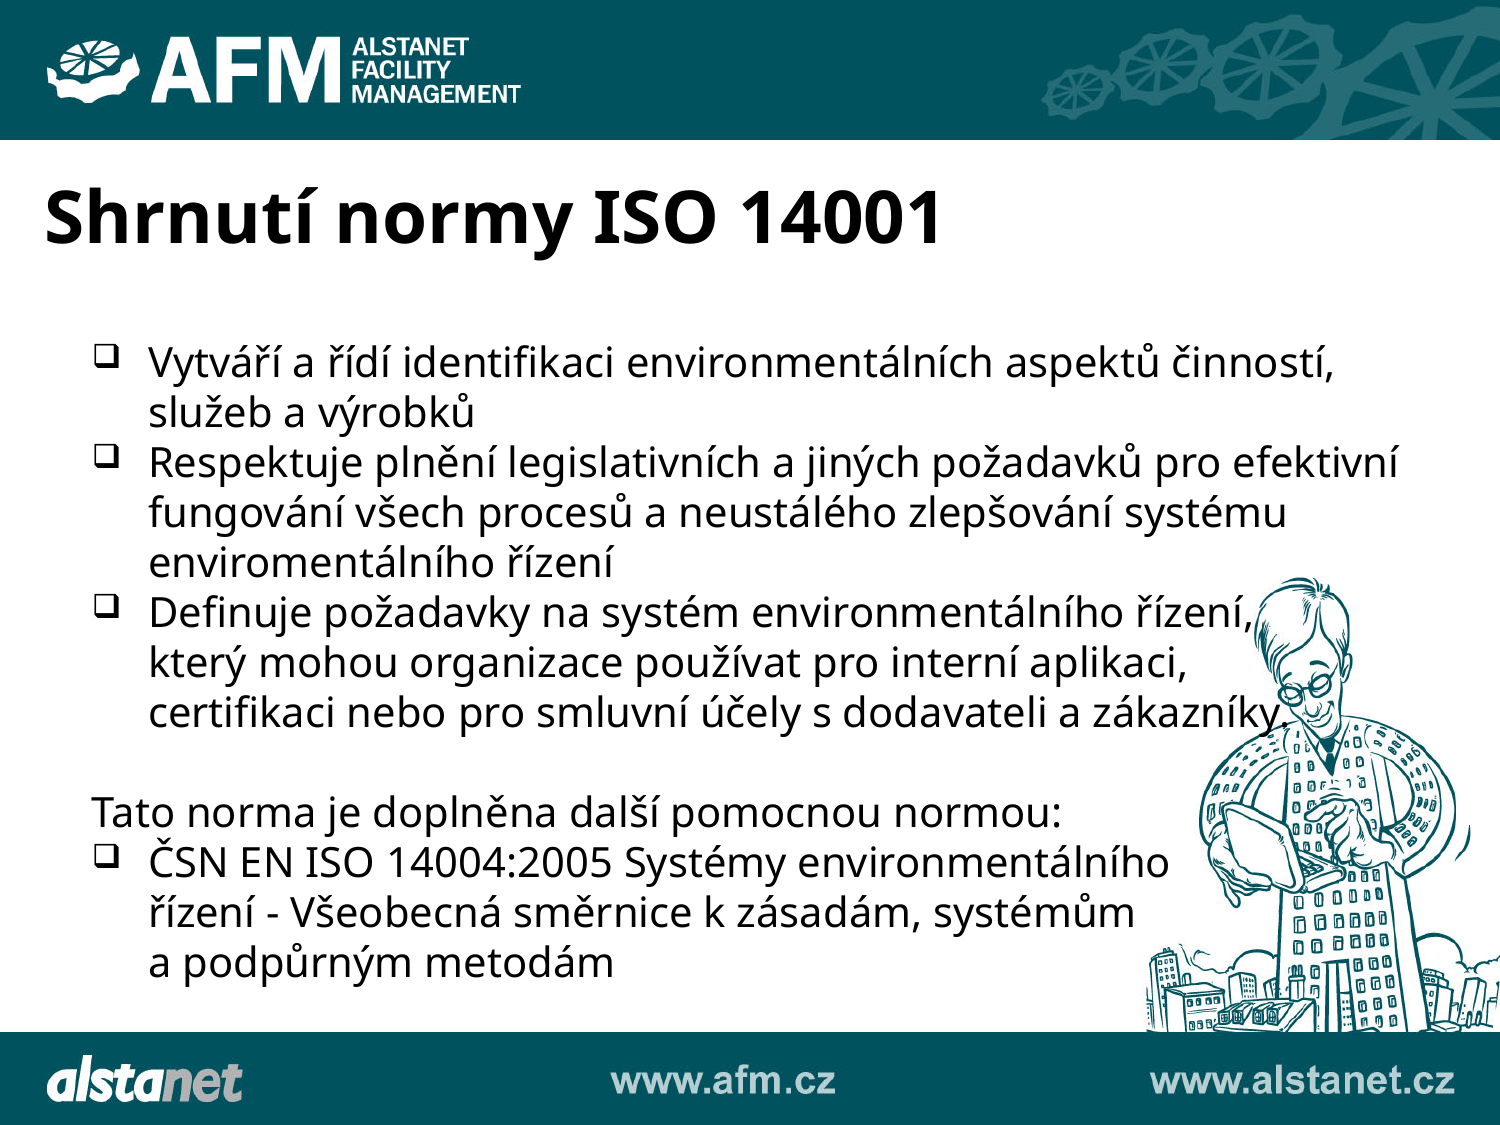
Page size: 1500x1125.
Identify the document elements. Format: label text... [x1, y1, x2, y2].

text_box Shrnutí normy ISO 14001 [29, 160, 1500, 268]
picture [0, 0, 1500, 1125]
list Vytváří a řídí identifikaci environmentálních aspektů činností, služeb a výrobků Respektuje plnění legislativních a jiných požadavků pro efektivní fungování všech procesů a neustálého zlepšování systému enviromentálního řízení Definuje požadavky na systém environmentálního řízení, který mohou organizace používat pro interní aplikaci, certifikaci nebo pro smluvní účely s dodavateli a zákazníky. Tato norma je doplněna další pomocnou normou: ČSN EN ISO 14004:2005 Systémy environmentálního řízení - Všeobecná směrnice k zásadám, systémům a podpůrným metodám [76, 327, 1466, 1012]
